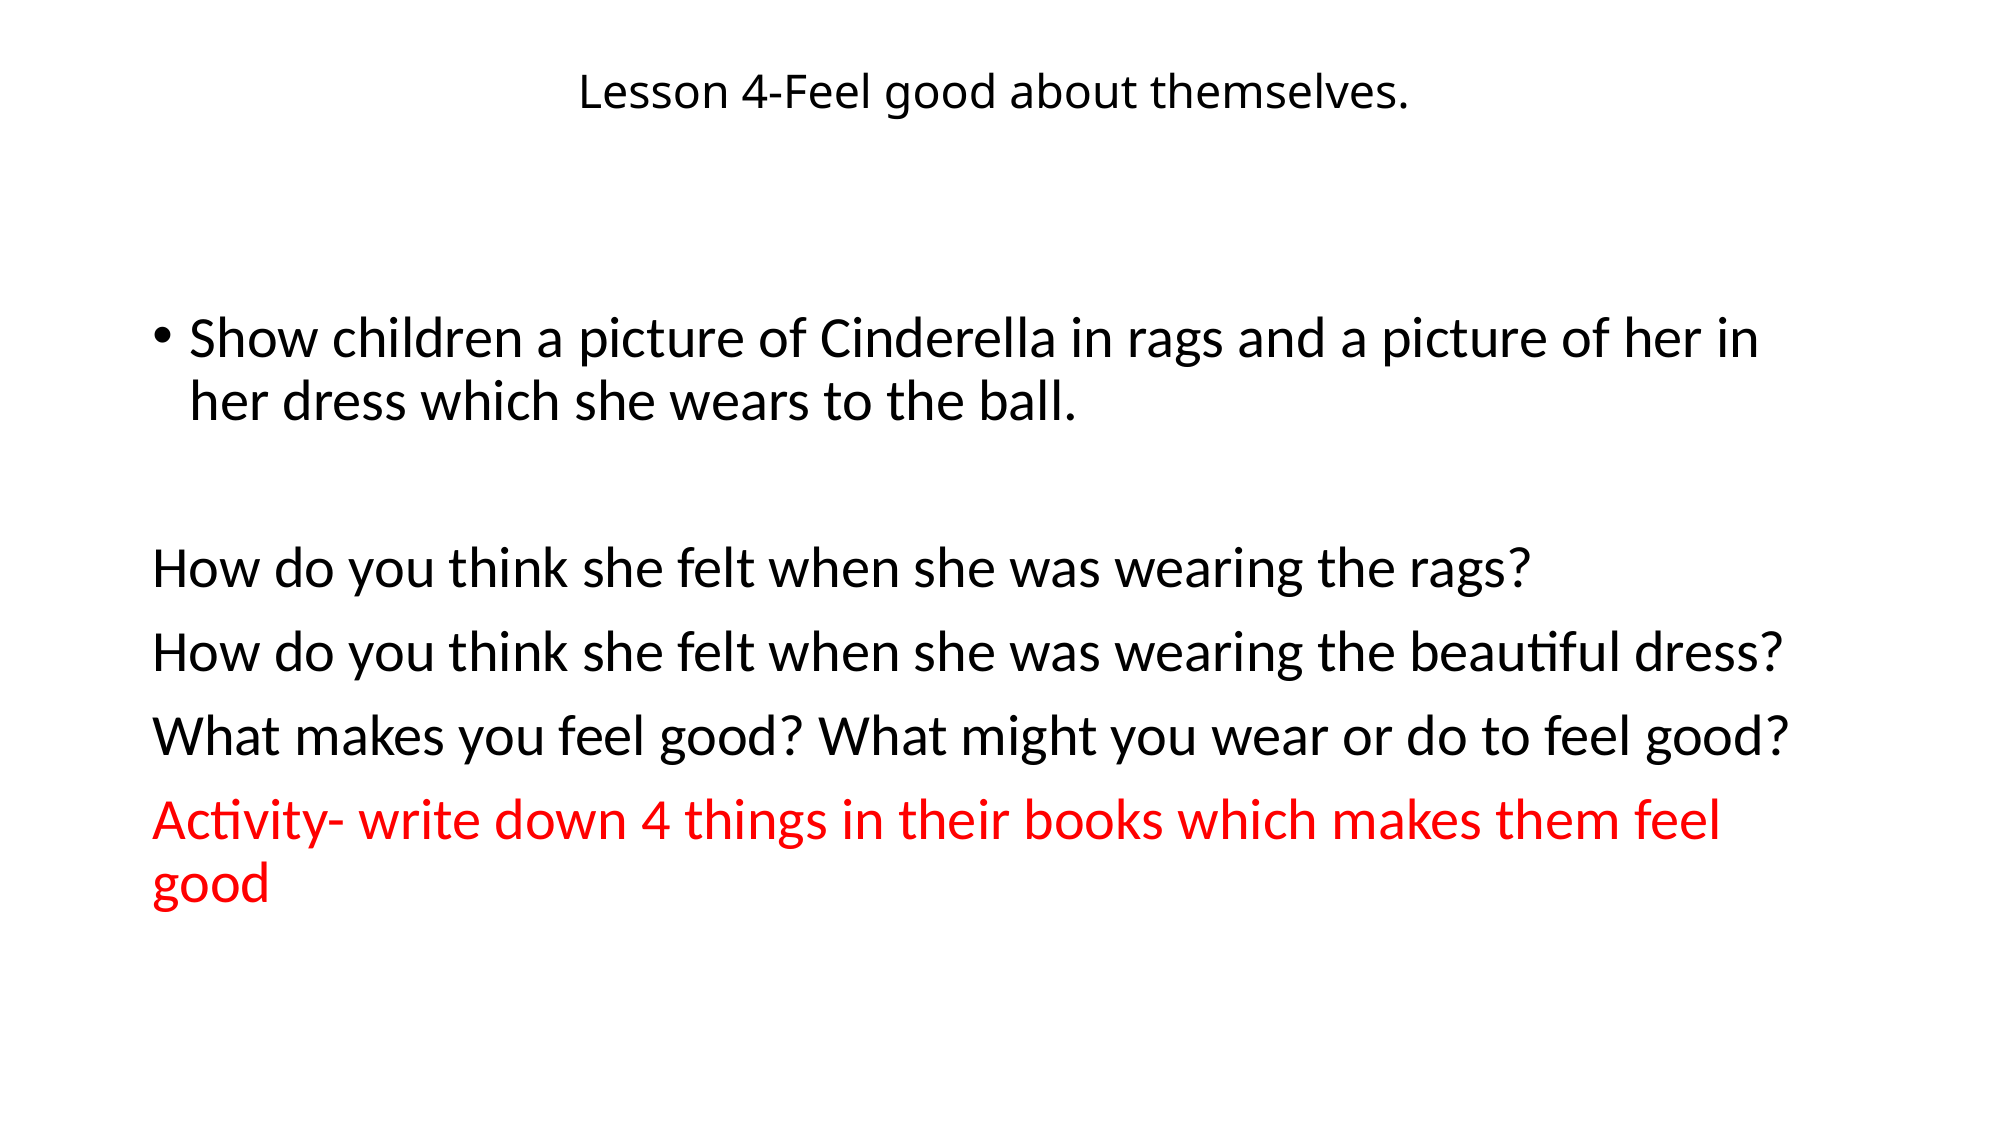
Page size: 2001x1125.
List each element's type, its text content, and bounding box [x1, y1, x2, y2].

list Show children a picture of Cinderella in rags and a picture of her in her dress which she wears to the ball. How do you think she felt when she was wearing the rags? How do you think she felt when she was wearing the beautiful dress? What makes you feel good? What might you wear or do to feel good? Activity- write down 4 things in their books which makes them feel good [137, 299, 1863, 1014]
title Lesson 4-Feel good about themselves. [137, 59, 1863, 278]
